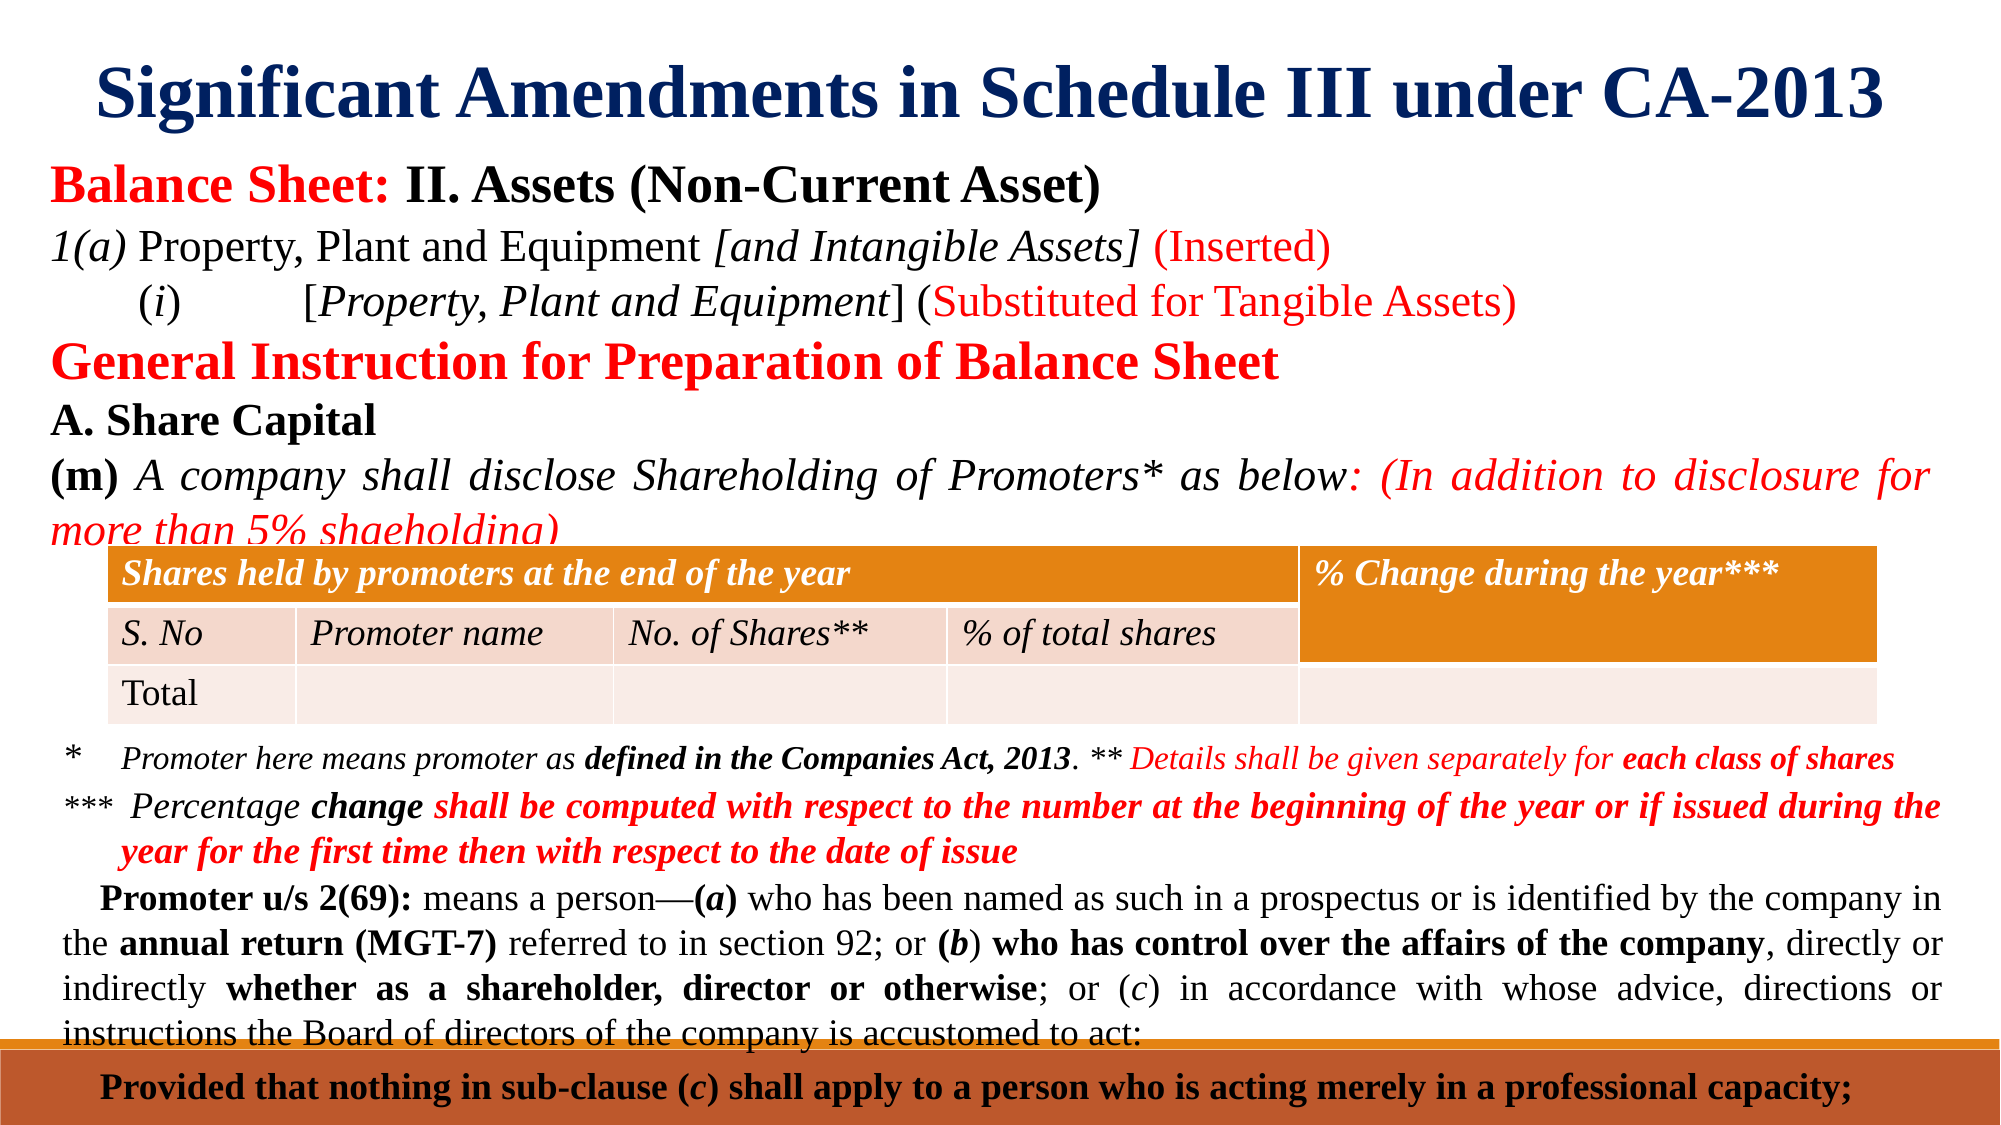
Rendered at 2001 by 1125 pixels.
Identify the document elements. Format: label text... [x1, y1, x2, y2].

table_cell S. No [108, 608, 295, 664]
table_header % Change during the year*** [1300, 546, 1877, 662]
table_header Shares held by promoters at the end of the year [108, 546, 1298, 602]
table_cell Promoter name [297, 608, 613, 664]
table_cell [614, 666, 946, 724]
table_cell [948, 666, 1298, 724]
text_box Balance Sheet: II. Assets (Non-Current Asset) 1(a) Property, Plant and Equipment [and Intangible Assets] (Inserted) (i) [Property, Plant and Equipment] (Substituted for Tangible Assets) General Instruction for Preparation of Balance Sheet A. Share Capital (m) A company shall disclose Shareholding of Promoters* as below: (In addition to disclosure for more than 5% shaeholding) [35, 140, 1946, 563]
table_cell No. of Shares** [614, 608, 946, 664]
table_cell % of total shares [948, 608, 1298, 664]
text_box Significant Amendments in Schedule III under CA-2013 [35, 34, 1946, 140]
table_cell Total [108, 666, 295, 724]
table_cell [1300, 668, 1877, 724]
text_box * Promoter here means promoter as defined in the Companies Act, 2013. ** Details shall be given separately for each class of shares *** Percentage change shall be computed with respect to the number at the beginning of the year or if issued during the year for the first time then with respect to the date of issue Promoter u/s 2(69): means a person—(a) who has been named as such in a prospectus or is identified by the company in the annual return (MGT-7) referred to in section 92; or (b) who has control over the affairs of the company, directly or indirectly whether as a shareholder, director or otherwise; or (c) in accordance with whose advice, directions or instructions the Board of directors of the company is accustomed to act: Provided that nothing in sub-clause (c) shall apply to a person who is acting merely in a professional capacity; [47, 724, 1959, 1114]
table_cell [297, 666, 613, 724]
